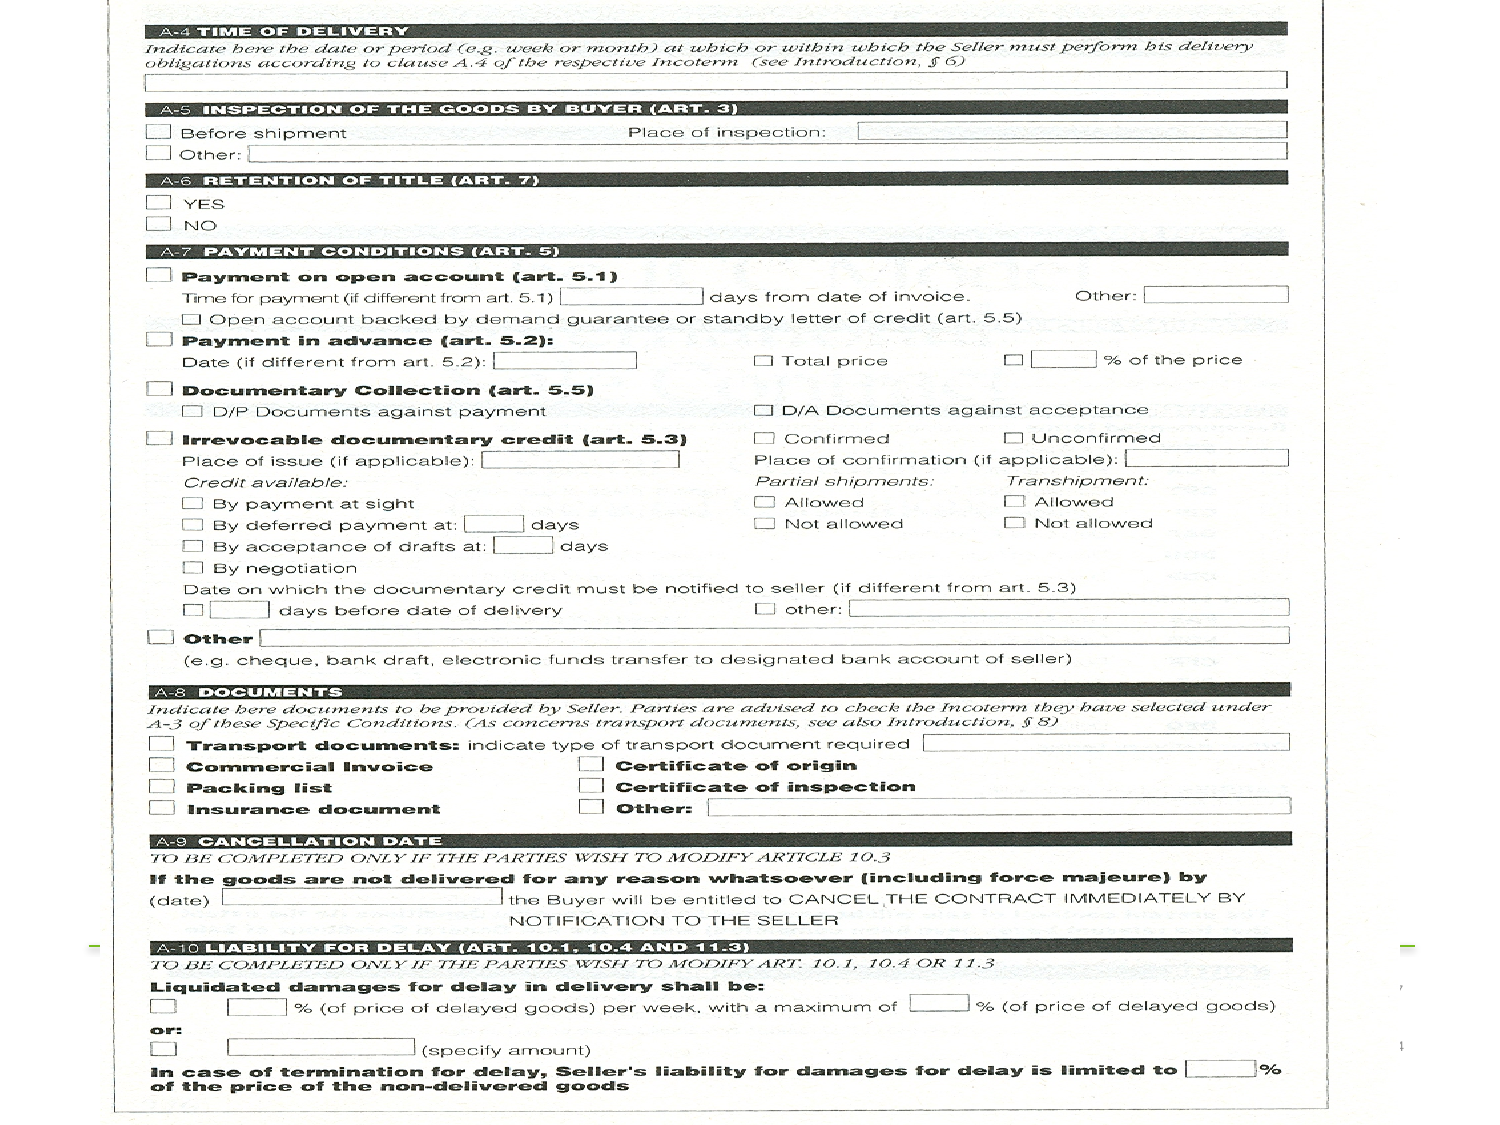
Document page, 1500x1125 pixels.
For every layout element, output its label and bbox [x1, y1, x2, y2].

picture [100, 0, 1400, 1125]
